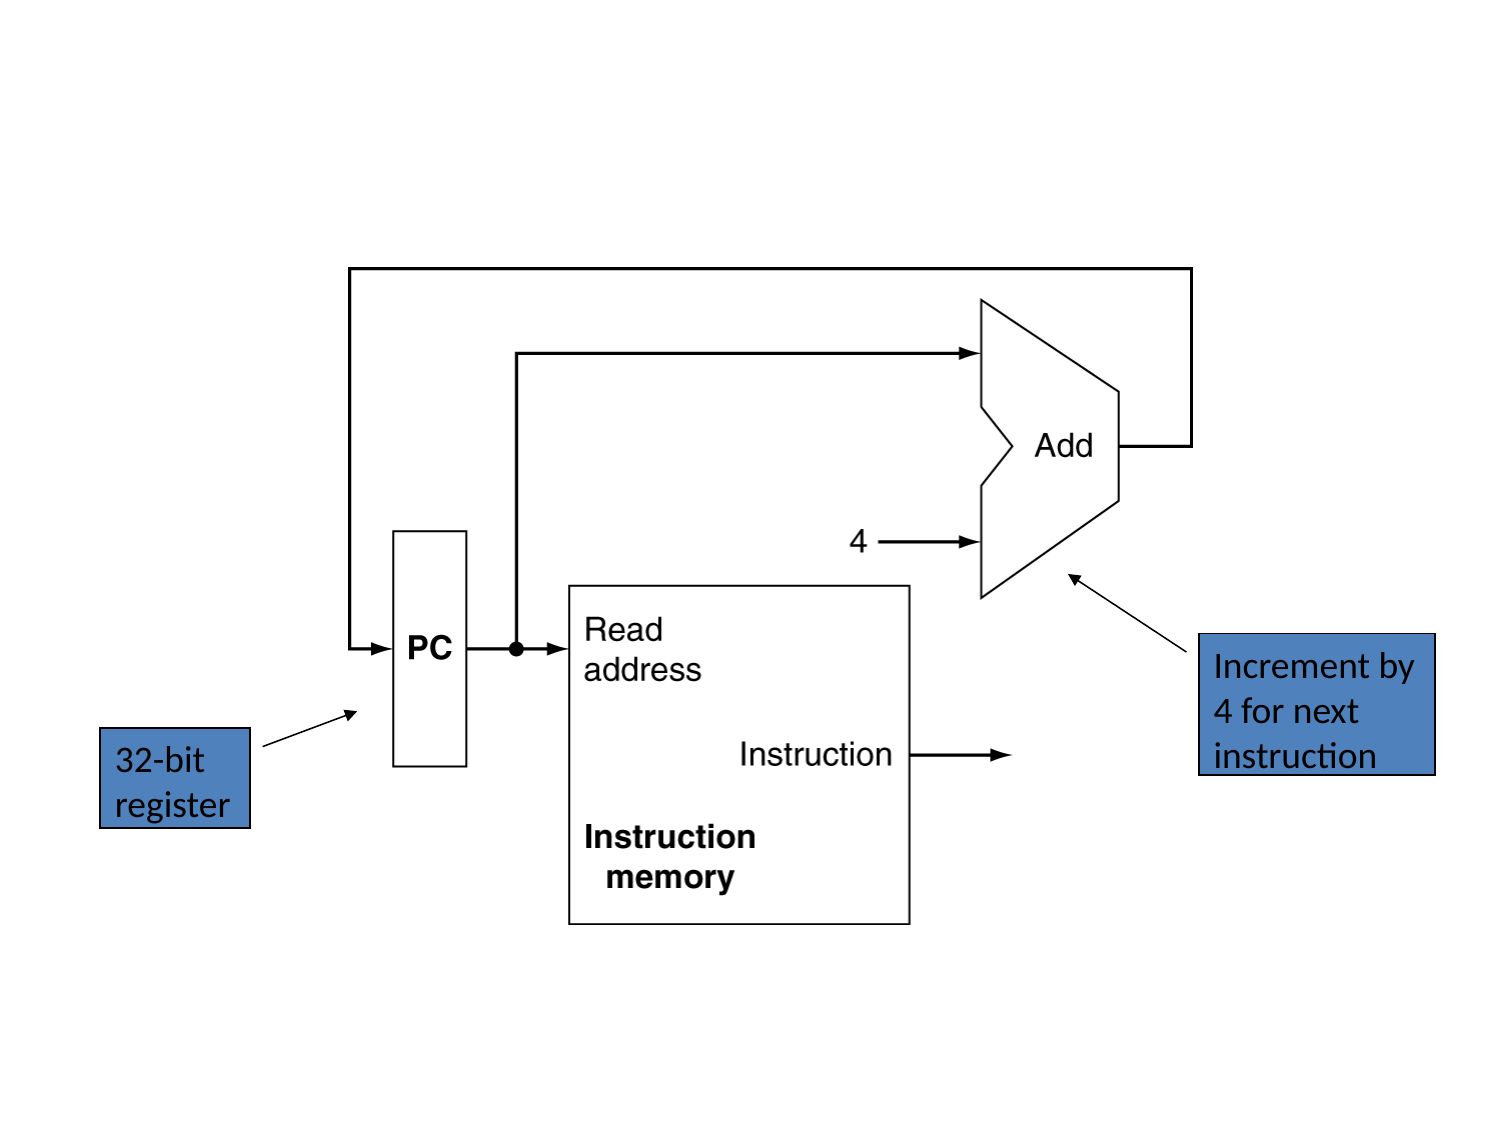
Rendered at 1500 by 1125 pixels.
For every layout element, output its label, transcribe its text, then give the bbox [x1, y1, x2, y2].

text_box 32-bit register [100, 727, 251, 828]
text_box Increment by 4 for next instruction [1198, 633, 1436, 775]
picture [348, 266, 1193, 926]
